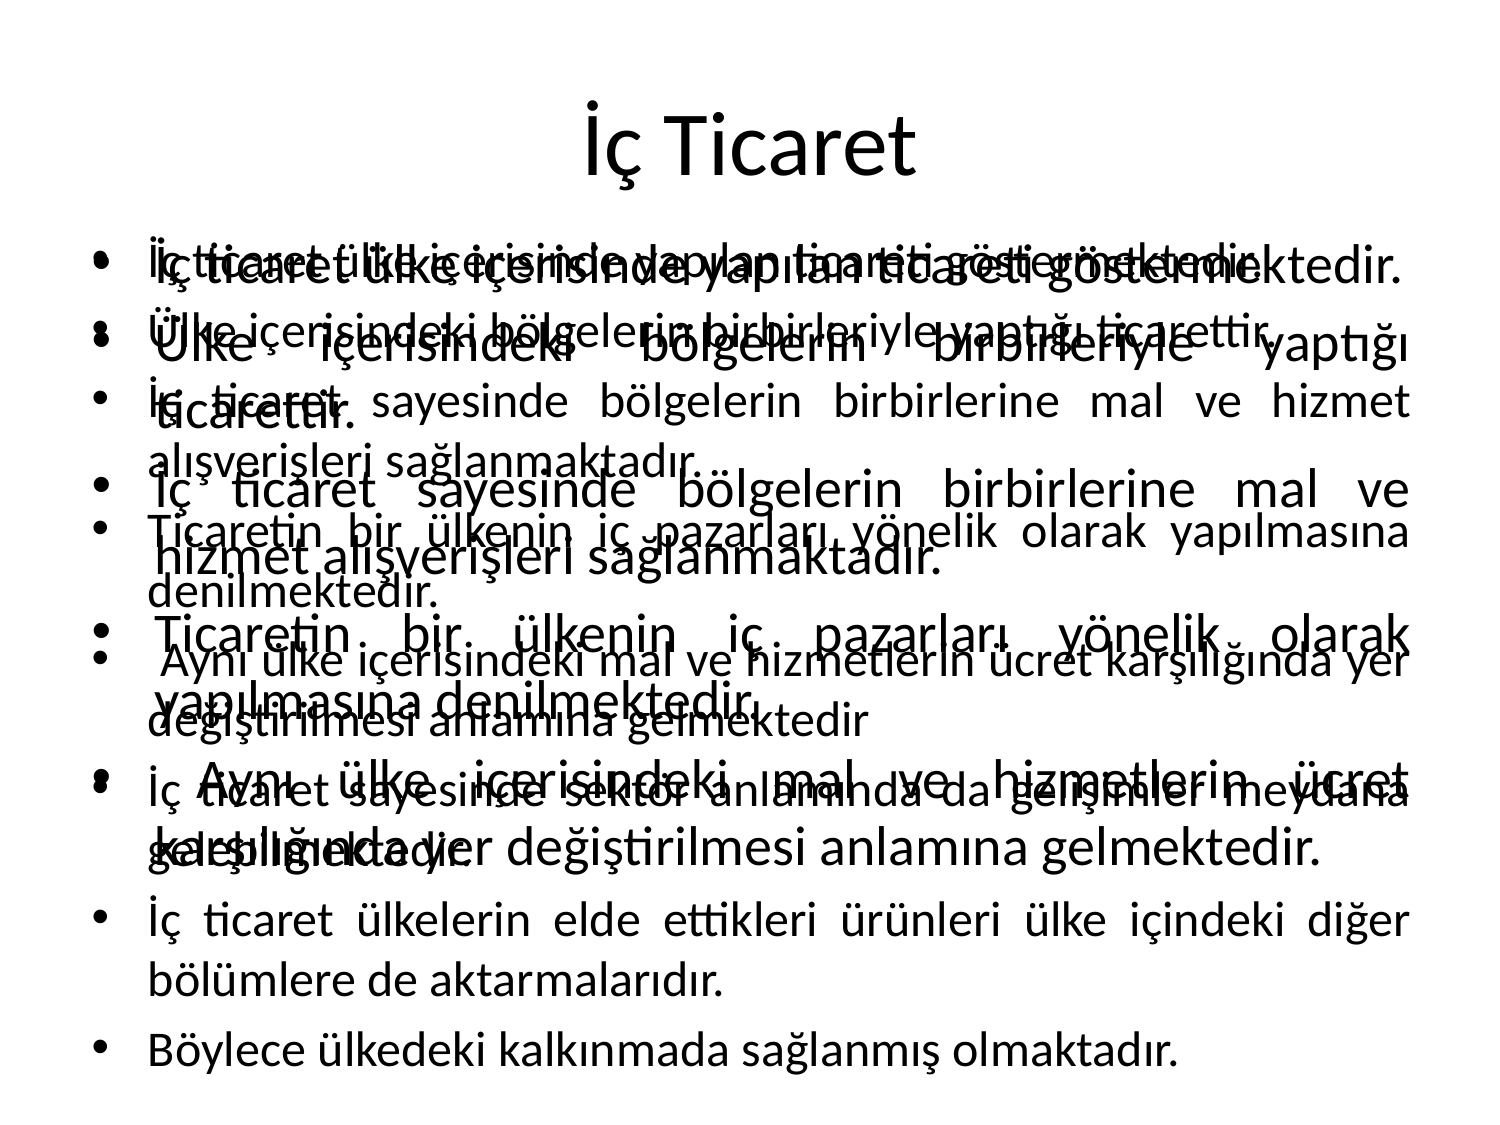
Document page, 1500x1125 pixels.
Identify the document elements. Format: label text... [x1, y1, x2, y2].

text_box İç ticaret ülke içerisinde yapılan ticareti göstermektedir. Ülke içerisindeki bölgelerin birbirleriyle yaptığı ticarettir. İç ticaret sayesinde bölgelerin birbirlerine mal ve hizmet alışverişleri sağlanmaktadır. Ticaretin bir ülkenin iç pazarları yönelik olarak yapılmasına denilmektedir. Aynı ülke içerisindeki mal ve hizmetlerin ücret karşılığında yer değiştirilmesi anlamına gelmektedir. [76, 219, 1427, 976]
list İç ticaret ülke içerisinde yapılan ticareti göstermektedir. Ülke içerisindeki bölgelerin birbirleriyle yaptığı ticarettir. İç ticaret sayesinde bölgelerin birbirlerine mal ve hizmet alışverişleri sağlanmaktadır. Ticaretin bir ülkenin iç pazarları yönelik olarak yapılmasına denilmektedir. Aynı ülke içerisindeki mal ve hizmetlerin ücret karşılığında yer değiştirilmesi anlamına gelmektedir İç ticaret sayesinde sektör anlamında da gelişimler meydana gelebilmektedir. İç ticaret ülkelerin elde ettikleri ürünleri ülke içindeki diğer bölümlere de aktarmalarıdır. Böylece ülkedeki kalkınmada sağlanmış olmaktadır. [76, 976, 1427, 1125]
title İç Ticaret [75, 45, 1425, 233]
